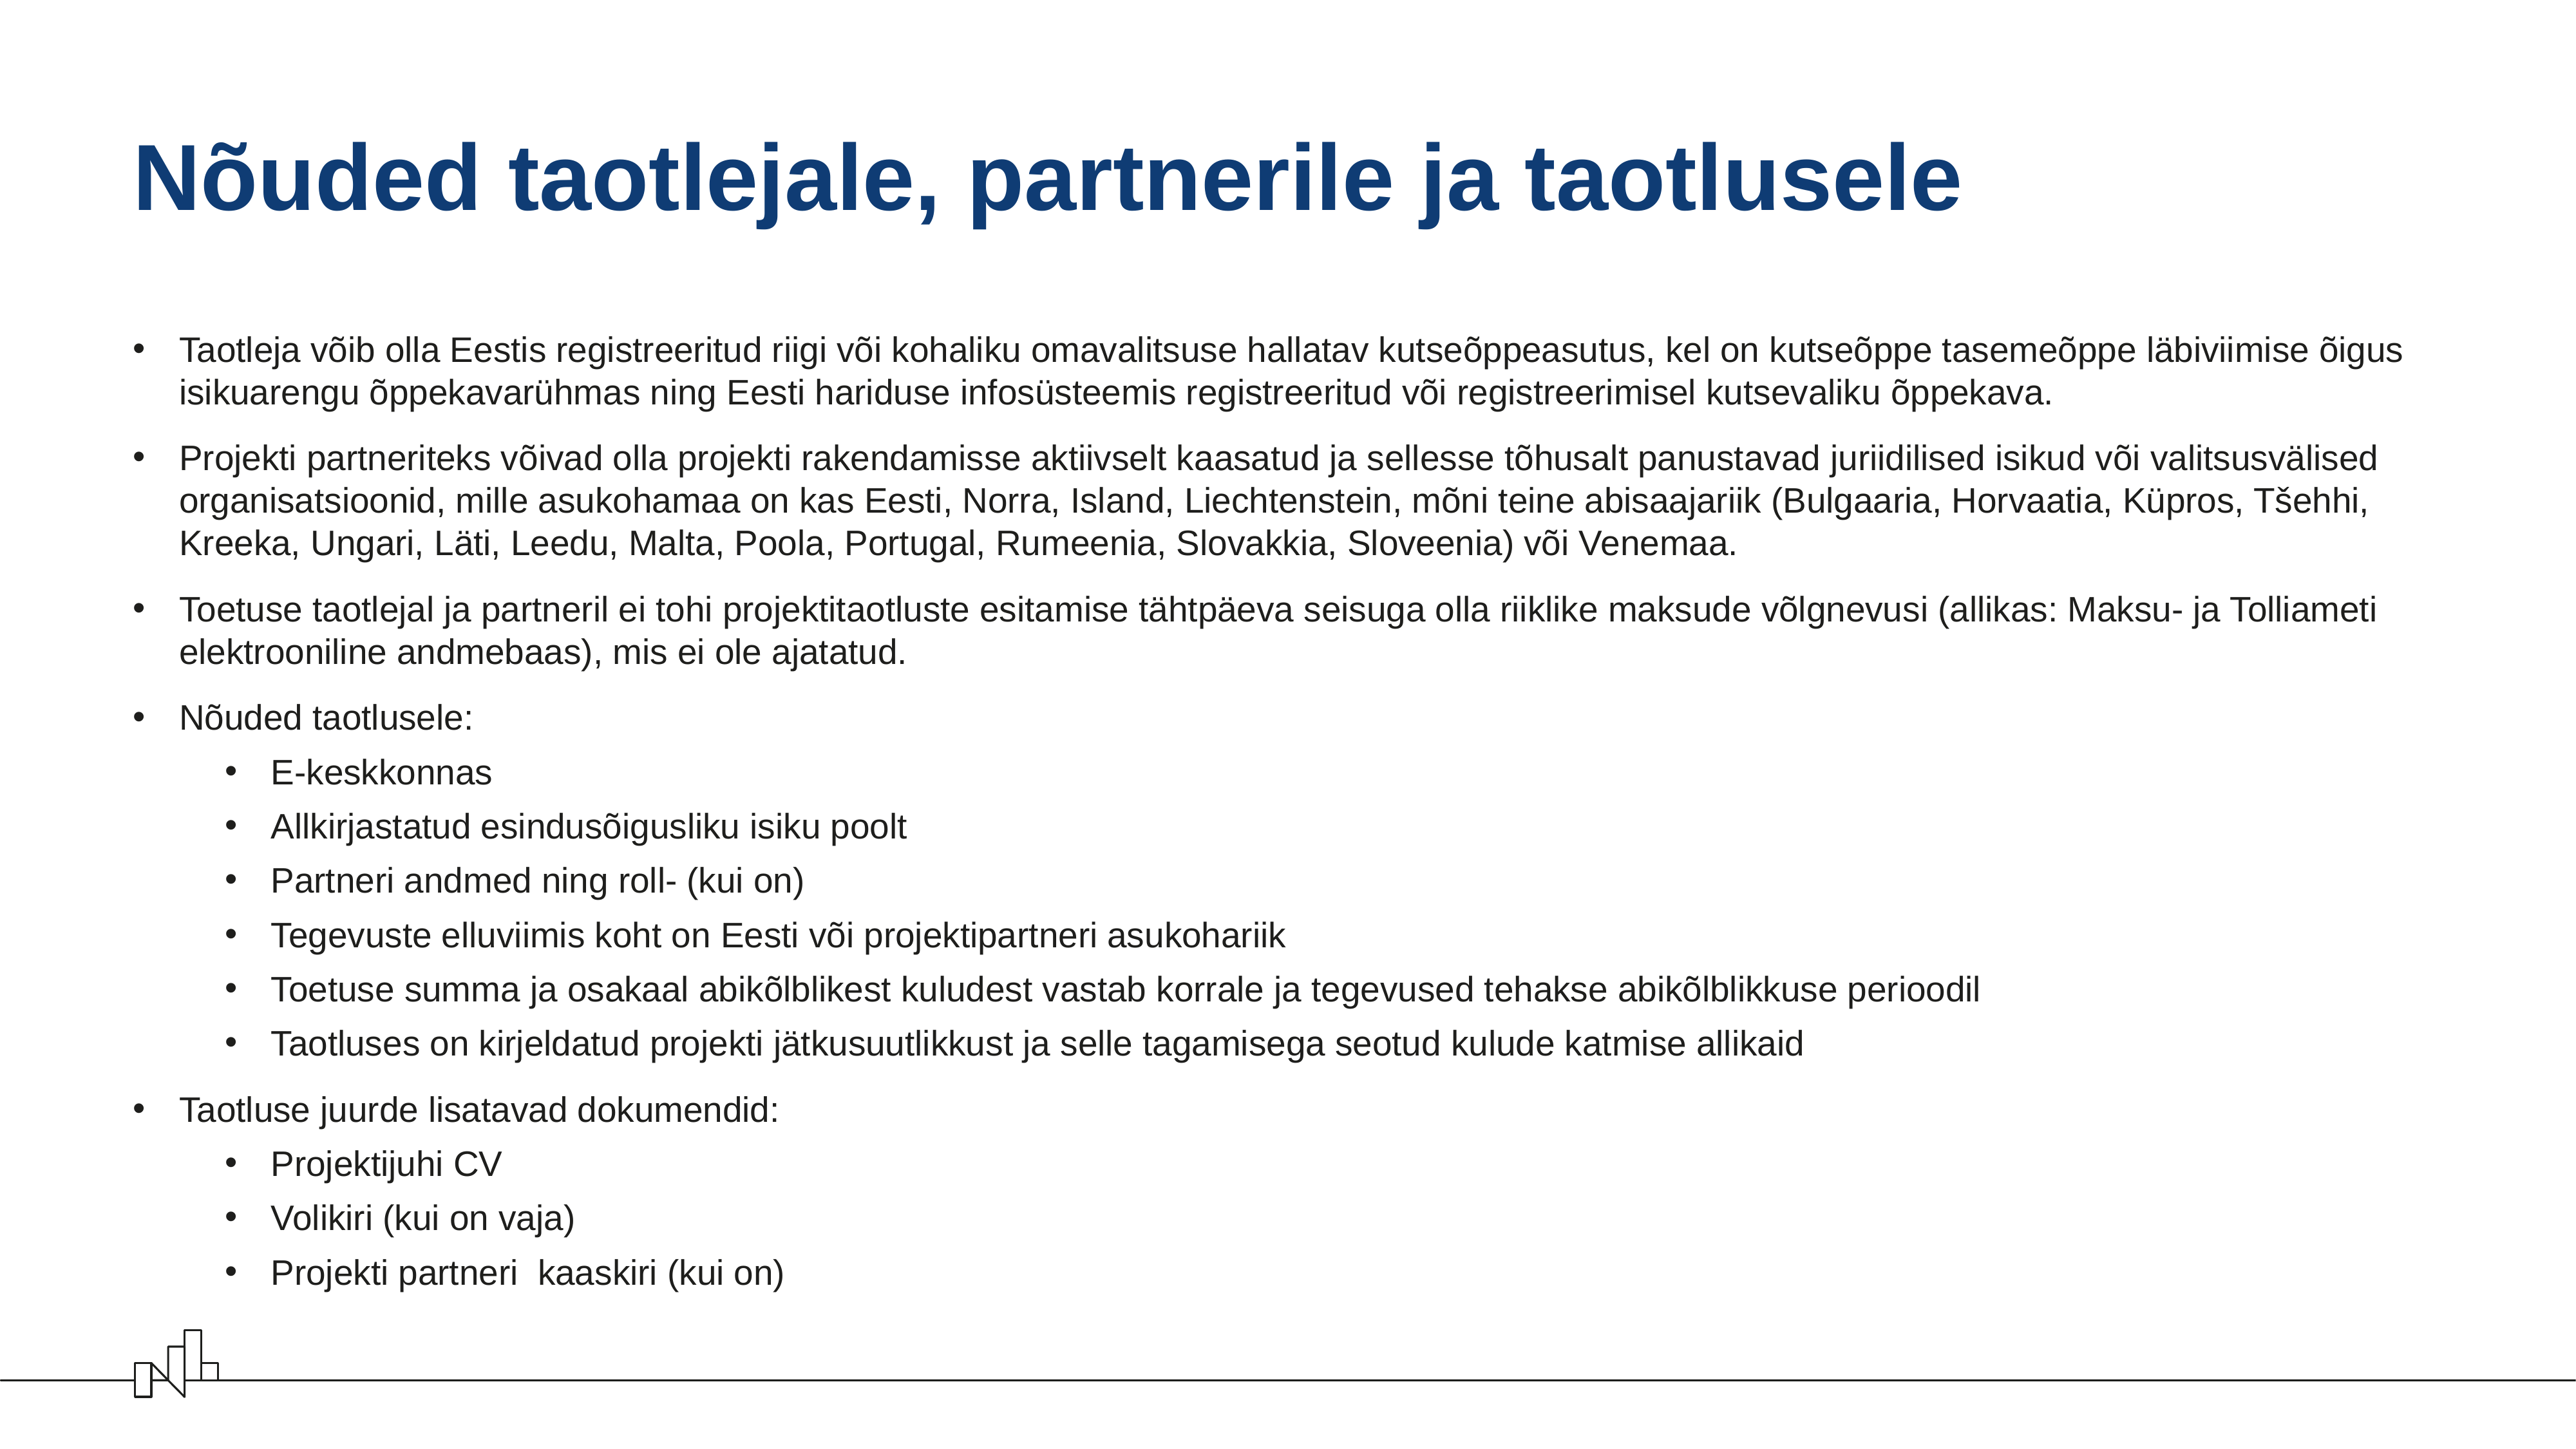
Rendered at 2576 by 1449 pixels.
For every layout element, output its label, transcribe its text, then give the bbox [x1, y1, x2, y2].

list Taotleja võib olla Eestis registreeritud riigi või kohaliku omavalitsuse hallatav kutseõppeasutus, kel on kutseõppe tasemeõppe läbiviimise õigus isikuarengu õppekavarühmas ning Eesti hariduse infosüsteemis registreeritud või registreerimisel kutsevaliku õppekava. Projekti partneriteks võivad olla projekti rakendamisse aktiivselt kaasatud ja sellesse tõhusalt panustavad juriidilised isikud või valitsusvälised organisatsioonid, mille asukohamaa on kas Eesti, Norra, Island, Liechtenstein, mõni teine abisaajariik (Bulgaaria, Horvaatia, Küpros, Tšehhi, Kreeka, Ungari, Läti, Leedu, Malta, Poola, Portugal, Rumeenia, Slovakkia, Sloveenia) või Venemaa. Toetuse taotlejal ja partneril ei tohi projektitaotluste esitamise tähtpäeva seisuga olla riiklike maksude võlgnevusi (allikas: Maksu- ja Tolliameti elektrooniline andmebaas), mis ei ole ajatatud. Nõuded taotlusele: E-keskkonnas Allkirjastatud esindusõigusliku isiku poolt Partneri andmed ning roll- (kui on) Tegevuste elluviimis koht on Eesti või projektipartneri asukohariik Toetuse summa ja osakaal abikõlblikest kuludest vastab korrale ja tegevused tehakse abikõlblikkuse perioodil Taotluses on kirjeldatud projekti jätkusuutlikkust ja selle tagamisega seotud kulude katmise allikaid Taotluse juurde lisatavad dokumendid: Projektijuhi CV Volikiri (kui on vaja) Projekti partneri kaaskiri (kui on) [133, 327, 2443, 1298]
title Nõuded taotlejale, partnerile ja taotlusele [133, 116, 2443, 230]
